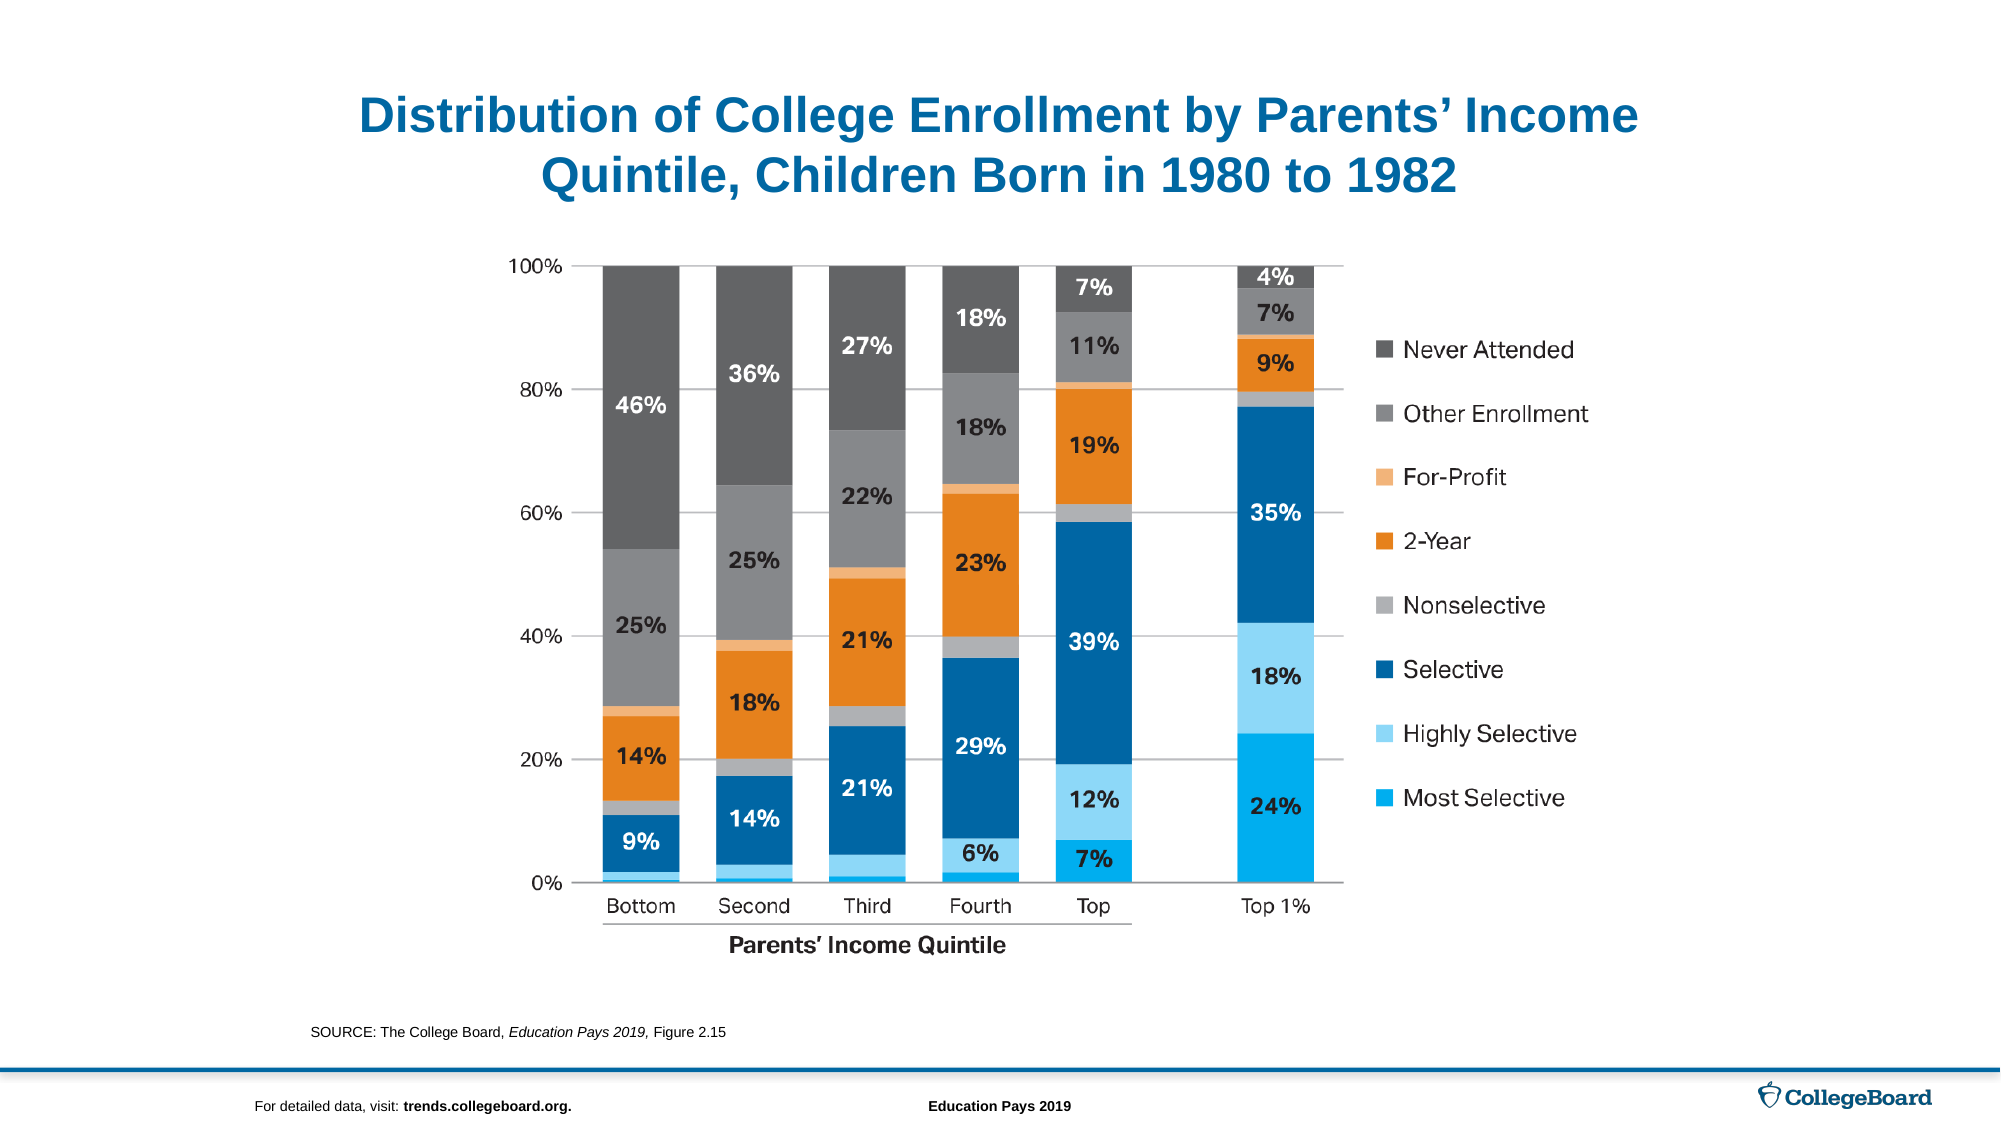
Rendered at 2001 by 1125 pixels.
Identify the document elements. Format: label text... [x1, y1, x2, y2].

picture [1758, 1081, 1932, 1109]
list SOURCE: The College Board, Education Pays 2019, Figure 2.15 [310, 1022, 1552, 1054]
picture [1758, 1081, 1770, 1088]
picture [498, 248, 1599, 965]
title Distribution of College Enrollment by Parents’ Income Quintile, Children Born in 1980 to 1982 [324, 82, 1675, 203]
picture [1852, 1097, 1932, 1109]
